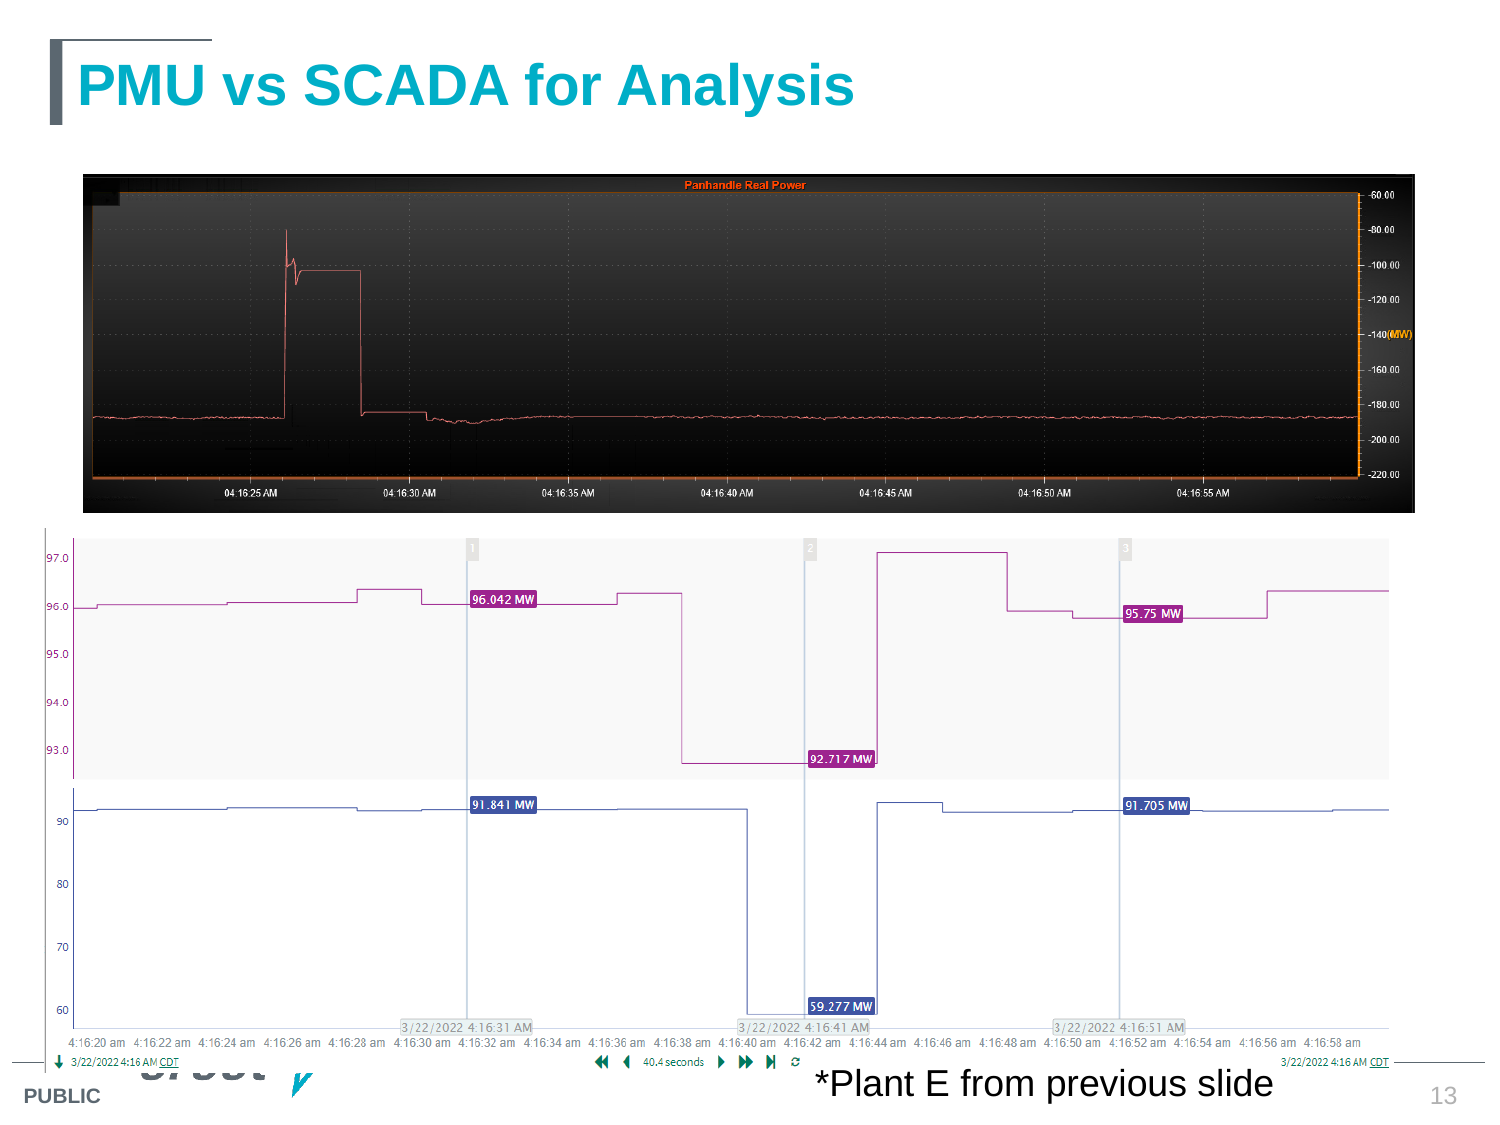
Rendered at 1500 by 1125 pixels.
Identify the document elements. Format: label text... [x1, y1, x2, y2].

slide_number 13 [1400, 1076, 1488, 1113]
title PMU vs SCADA for Analysis [62, 39, 1450, 125]
text_box *Plant E from previous slide [799, 1082, 1313, 1112]
picture [43, 527, 1395, 1100]
picture [83, 174, 1415, 513]
